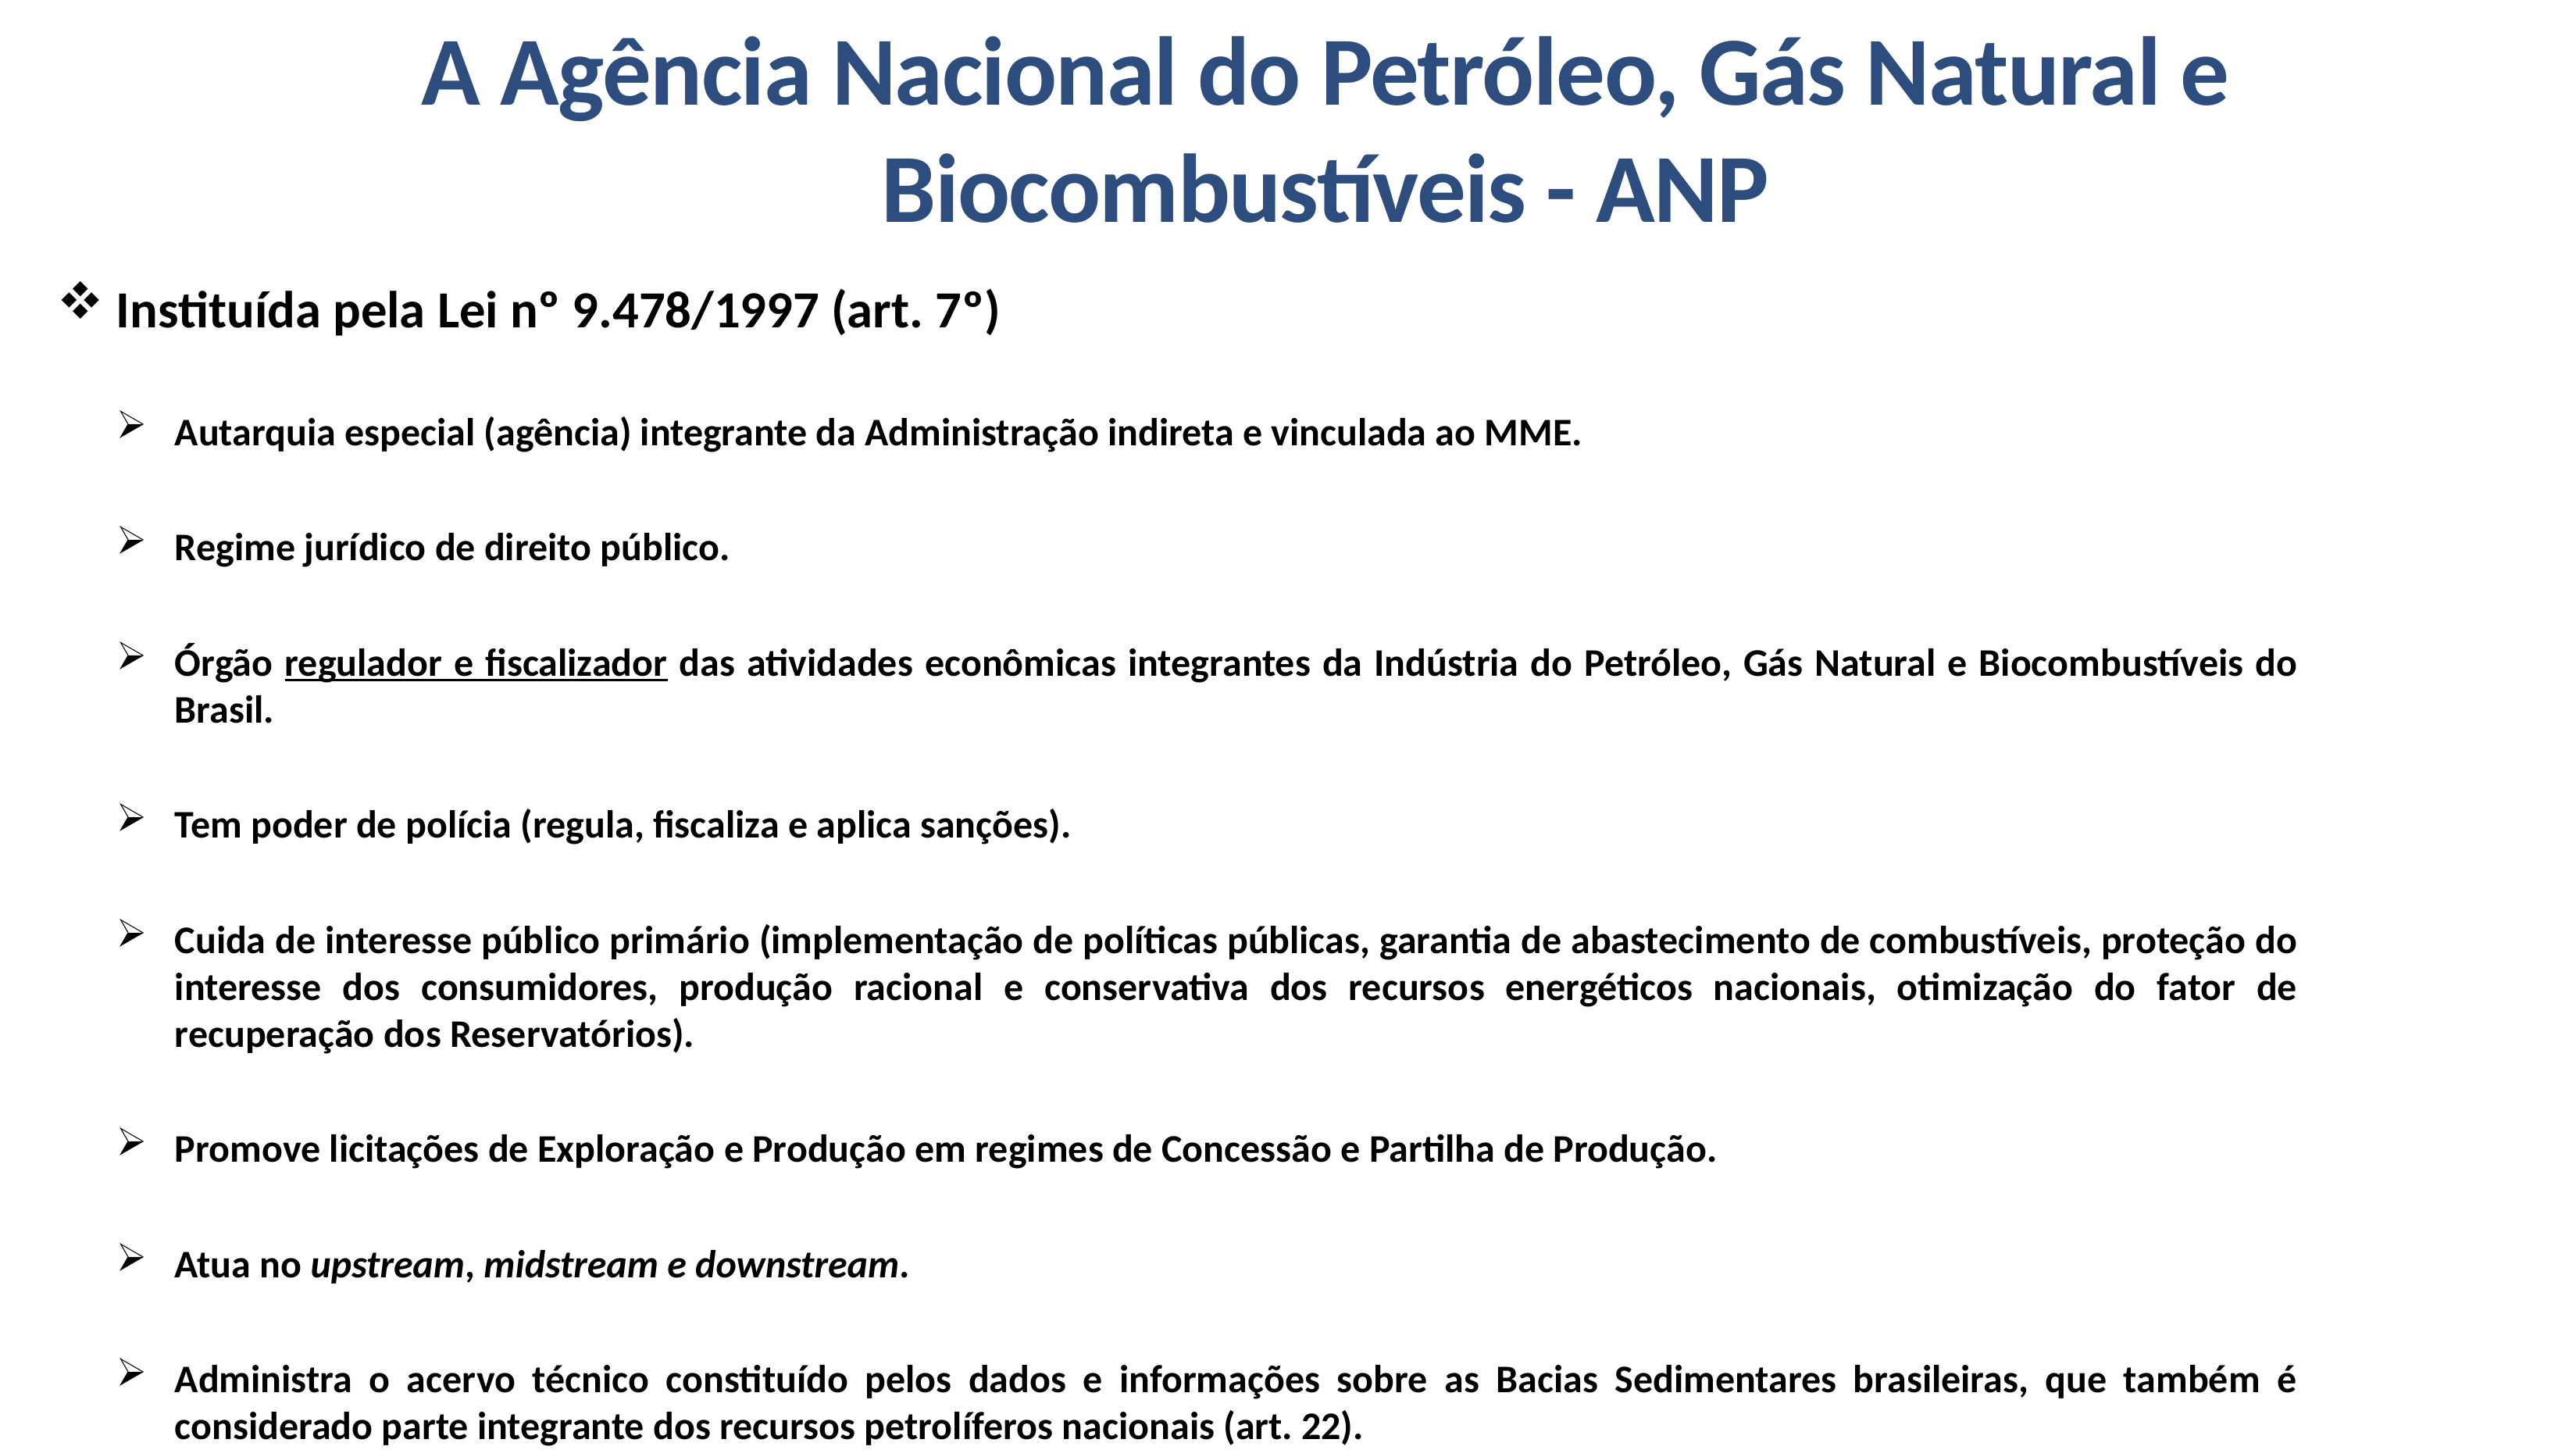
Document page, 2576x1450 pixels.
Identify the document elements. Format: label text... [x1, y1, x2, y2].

list Instituída pela Lei nº 9.478/1997 (art. 7º) Autarquia especial (agência) integrante da Administração indireta e vinculada ao MME. Regime jurídico de direito público. Órgão regulador e fiscalizador das atividades econômicas integrantes da Indústria do Petróleo, Gás Natural e Biocombustíveis do Brasil. Tem poder de polícia (regula, fiscaliza e aplica sanções). Cuida de interesse público primário (implementação de políticas públicas, garantia de abastecimento de combustíveis, proteção do interesse dos consumidores, produção racional e conservativa dos recursos energéticos nacionais, otimização do fator de recuperação dos Reservatórios). Promove licitações de Exploração e Produção em regimes de Concessão e Partilha de Produção. Atua no upstream, midstream e downstream. Administra o acervo técnico constituído pelos dados e informações sobre as Bacias Sedimentares brasileiras, que também é considerado parte integrante dos recursos petrolíferos nacionais (art. 22). [57, 275, 2299, 1450]
title A Agência Nacional do Petróleo, Gás Natural e Biocombustíveis - ANP [174, 7, 2476, 245]
